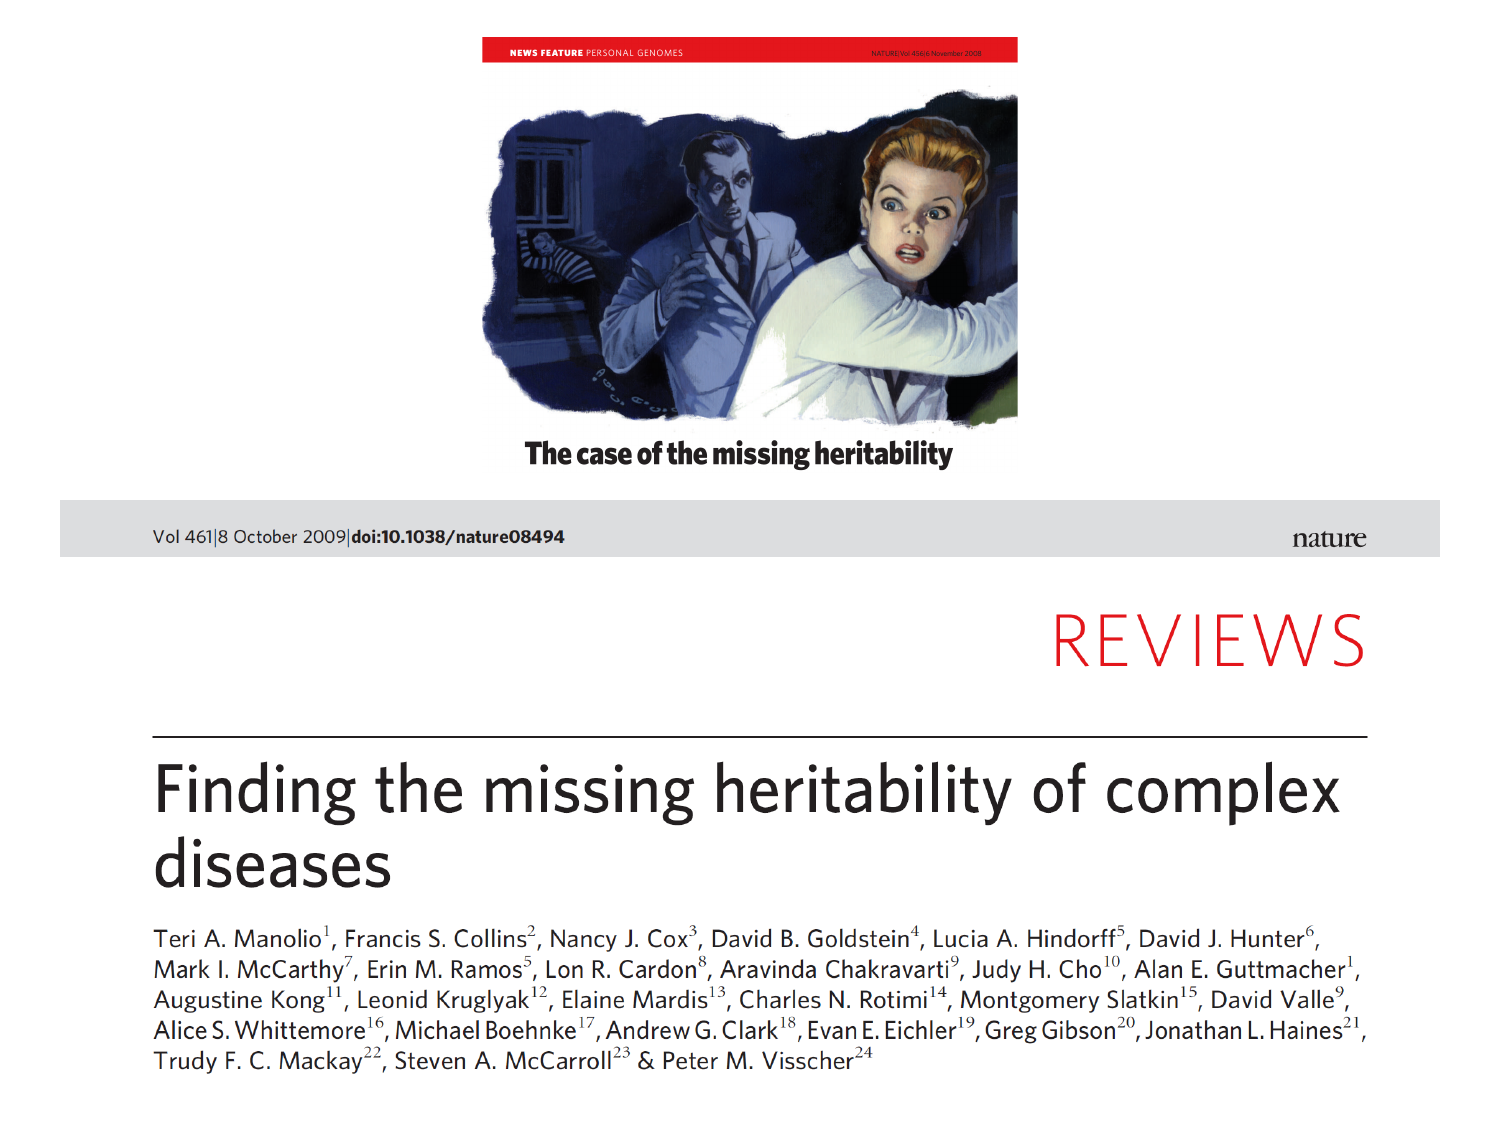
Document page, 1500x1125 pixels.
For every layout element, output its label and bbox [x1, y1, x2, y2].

picture [59, 499, 1441, 1100]
picture [482, 37, 1018, 473]
